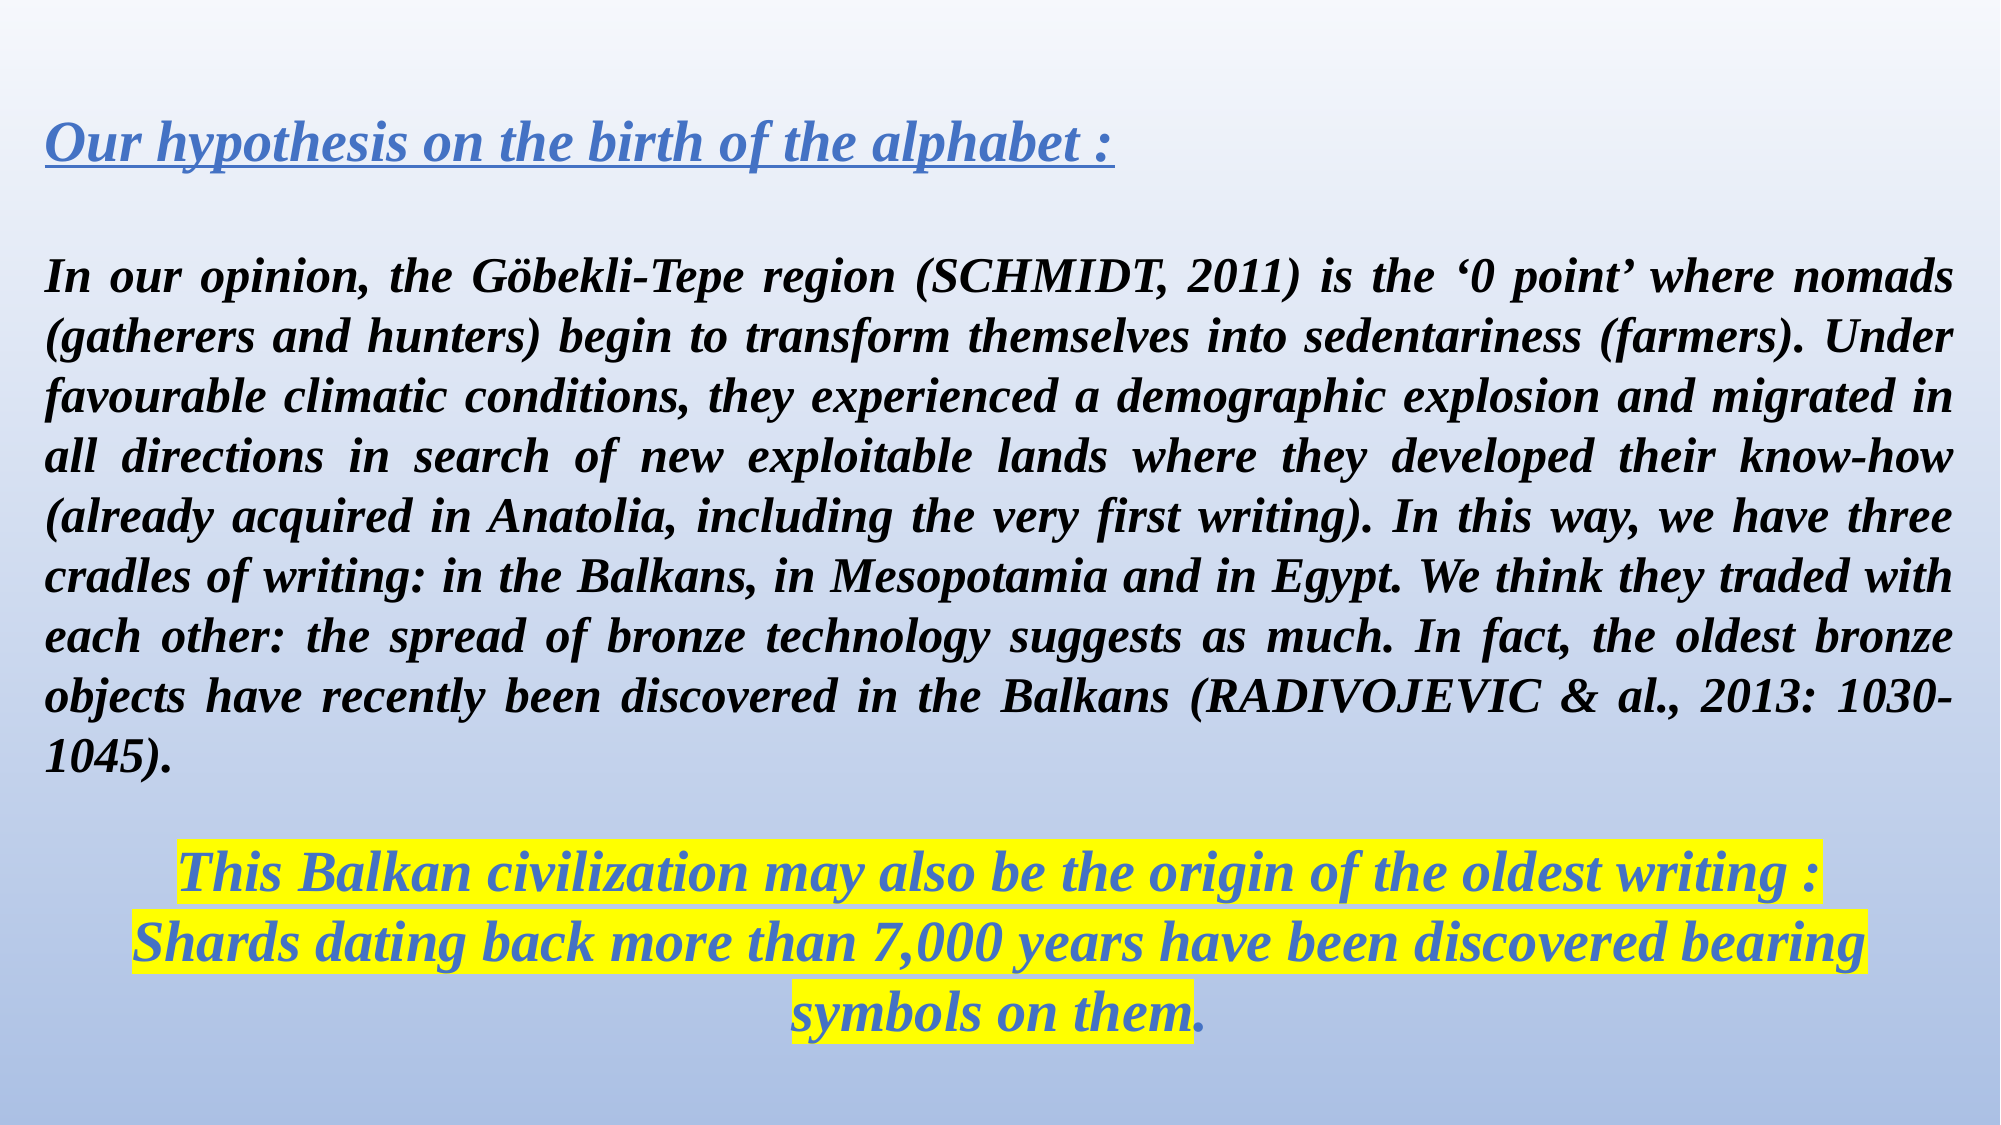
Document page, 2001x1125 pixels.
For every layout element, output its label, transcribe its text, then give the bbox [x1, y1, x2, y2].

text_box Our hypothesis on the birth of the alphabet : In our opinion, the Göbekli-Tepe region (SCHMIDT, 2011) is the ‘0 point’ where nomads (gatherers and hunters) begin to transform themselves into sedentariness (farmers). Under favourable climatic conditions, they experienced a demographic explosion and migrated in all directions in search of new exploitable lands where they developed their know-how (already acquired in Anatolia, including the very first writing). In this way, we have three cradles of writing: in the Balkans, in Mesopotamia and in Egypt. We think they traded with each other: the spread of bronze technology suggests as much. In fact, the oldest bronze objects have recently been discovered in the Balkans (RADIVOJEVIC & al., 2013: 1030-1045). This Balkan civilization may also be the origin of the oldest writing : Shards dating back more than 7,000 years have been discovered bearing symbols on them. [29, 95, 1971, 1051]
